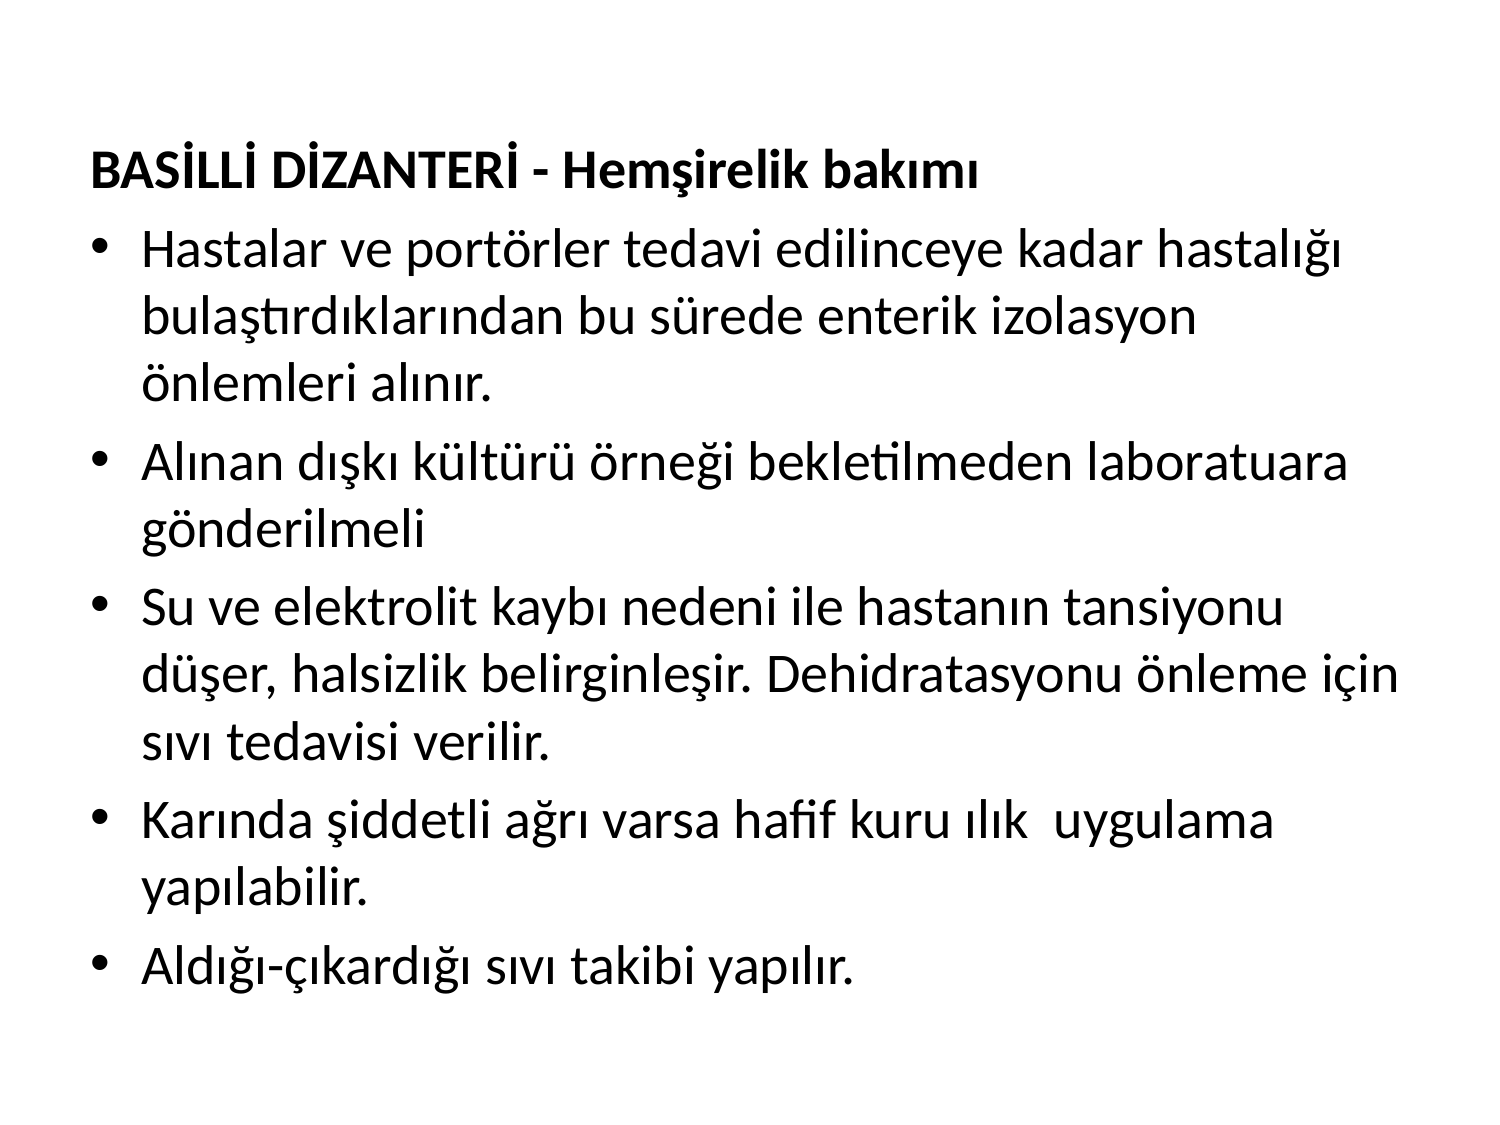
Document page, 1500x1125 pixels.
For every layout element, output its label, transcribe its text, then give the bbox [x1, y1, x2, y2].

list BASİLLİ DİZANTERİ - Hemşirelik bakımı Hastalar ve portörler tedavi edilinceye kadar hastalığı bulaştırdıklarından bu sürede enterik izolasyon önlemleri alınır. Alınan dışkı kültürü örneği bekletilmeden laboratuara gönderilmeli Su ve elektrolit kaybı nedeni ile hastanın tansiyonu düşer, halsizlik belirginleşir. Dehidratasyonu önleme için sıvı tedavisi verilir. Karında şiddetli ağrı varsa hafif kuru ılık uygulama yapılabilir. Aldığı-çıkardığı sıvı takibi yapılır. [74, 125, 1426, 1006]
